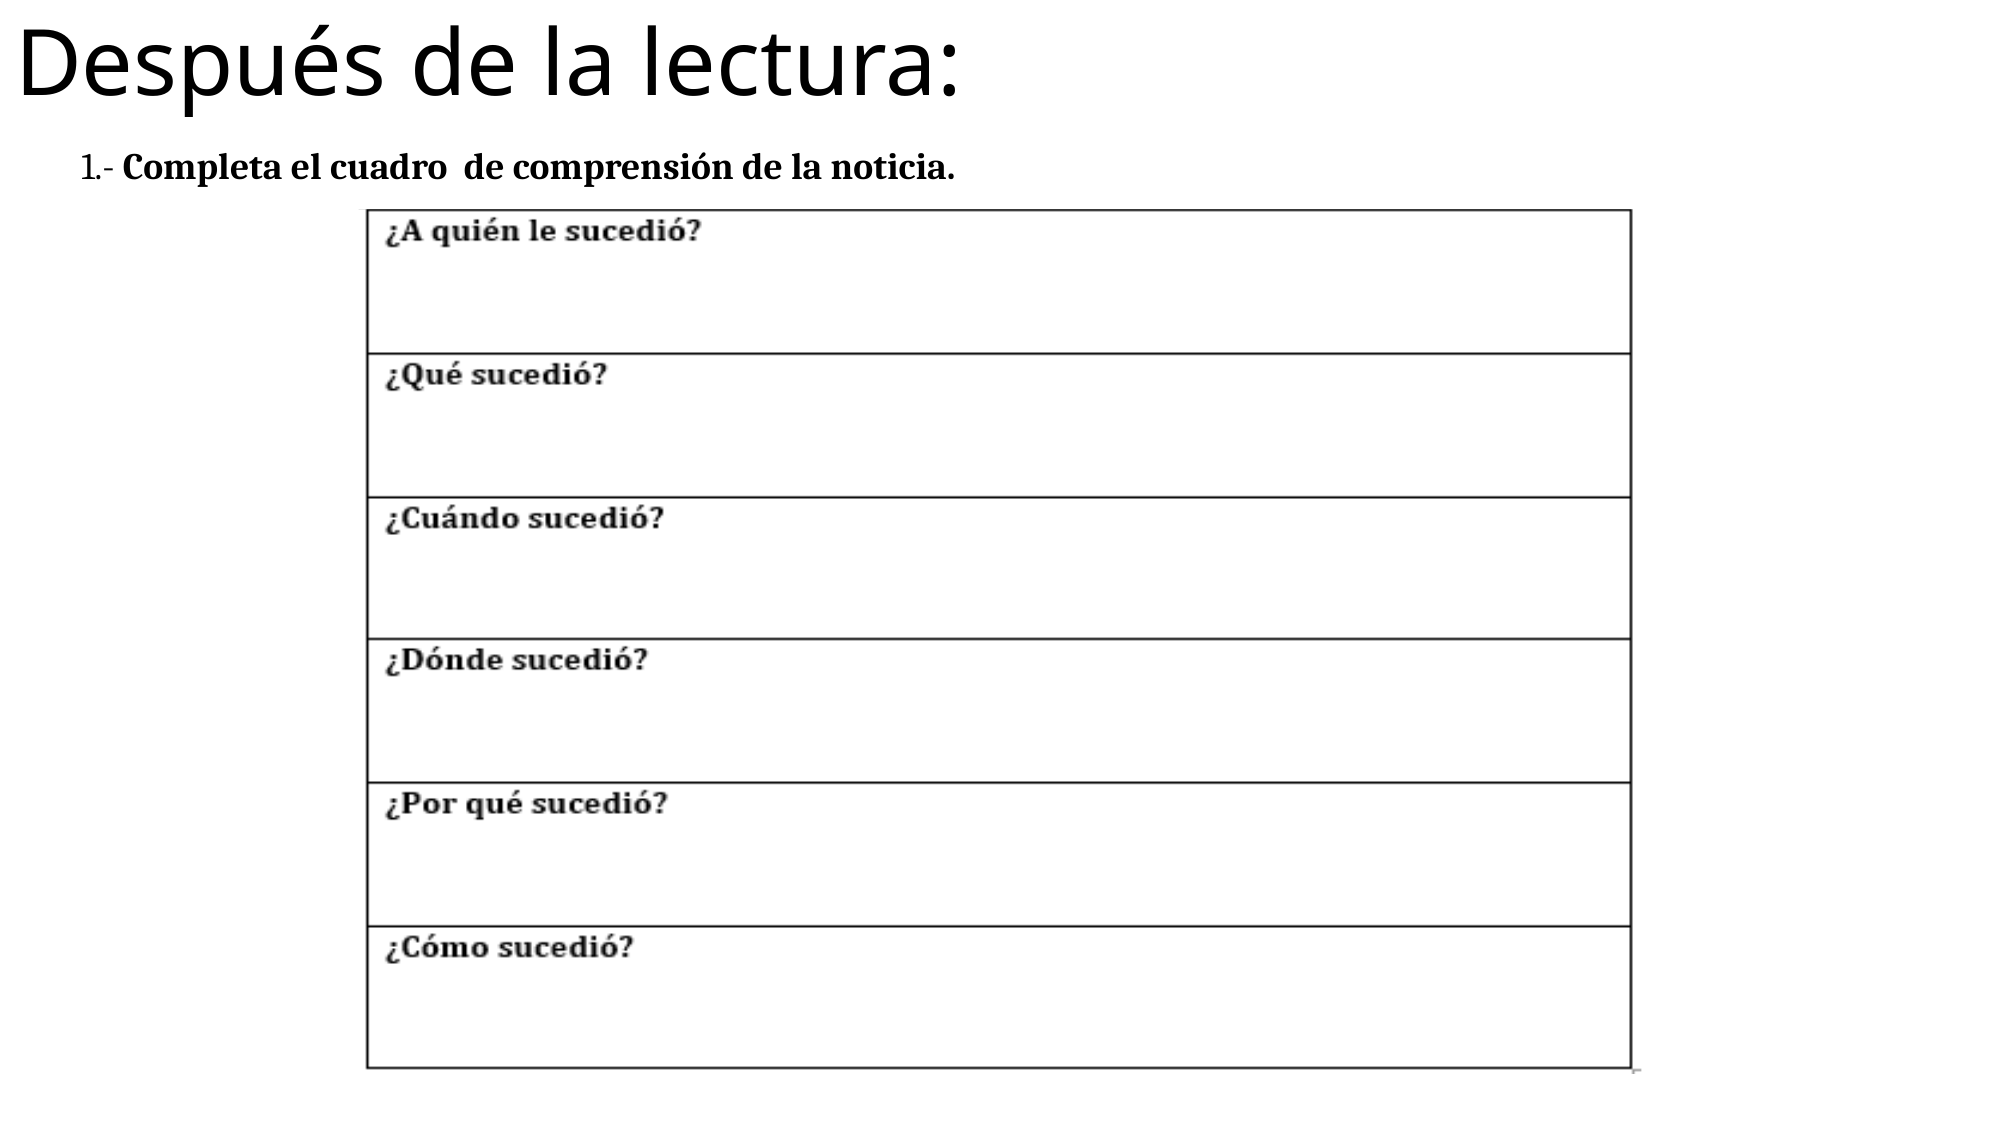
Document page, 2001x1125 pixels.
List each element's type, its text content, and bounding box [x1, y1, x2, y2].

picture [358, 209, 1642, 1074]
title Después de la lectura: [0, 3, 1725, 129]
text_box 1.- Completa el cuadro de comprensión de la noticia. [58, 128, 1885, 195]
